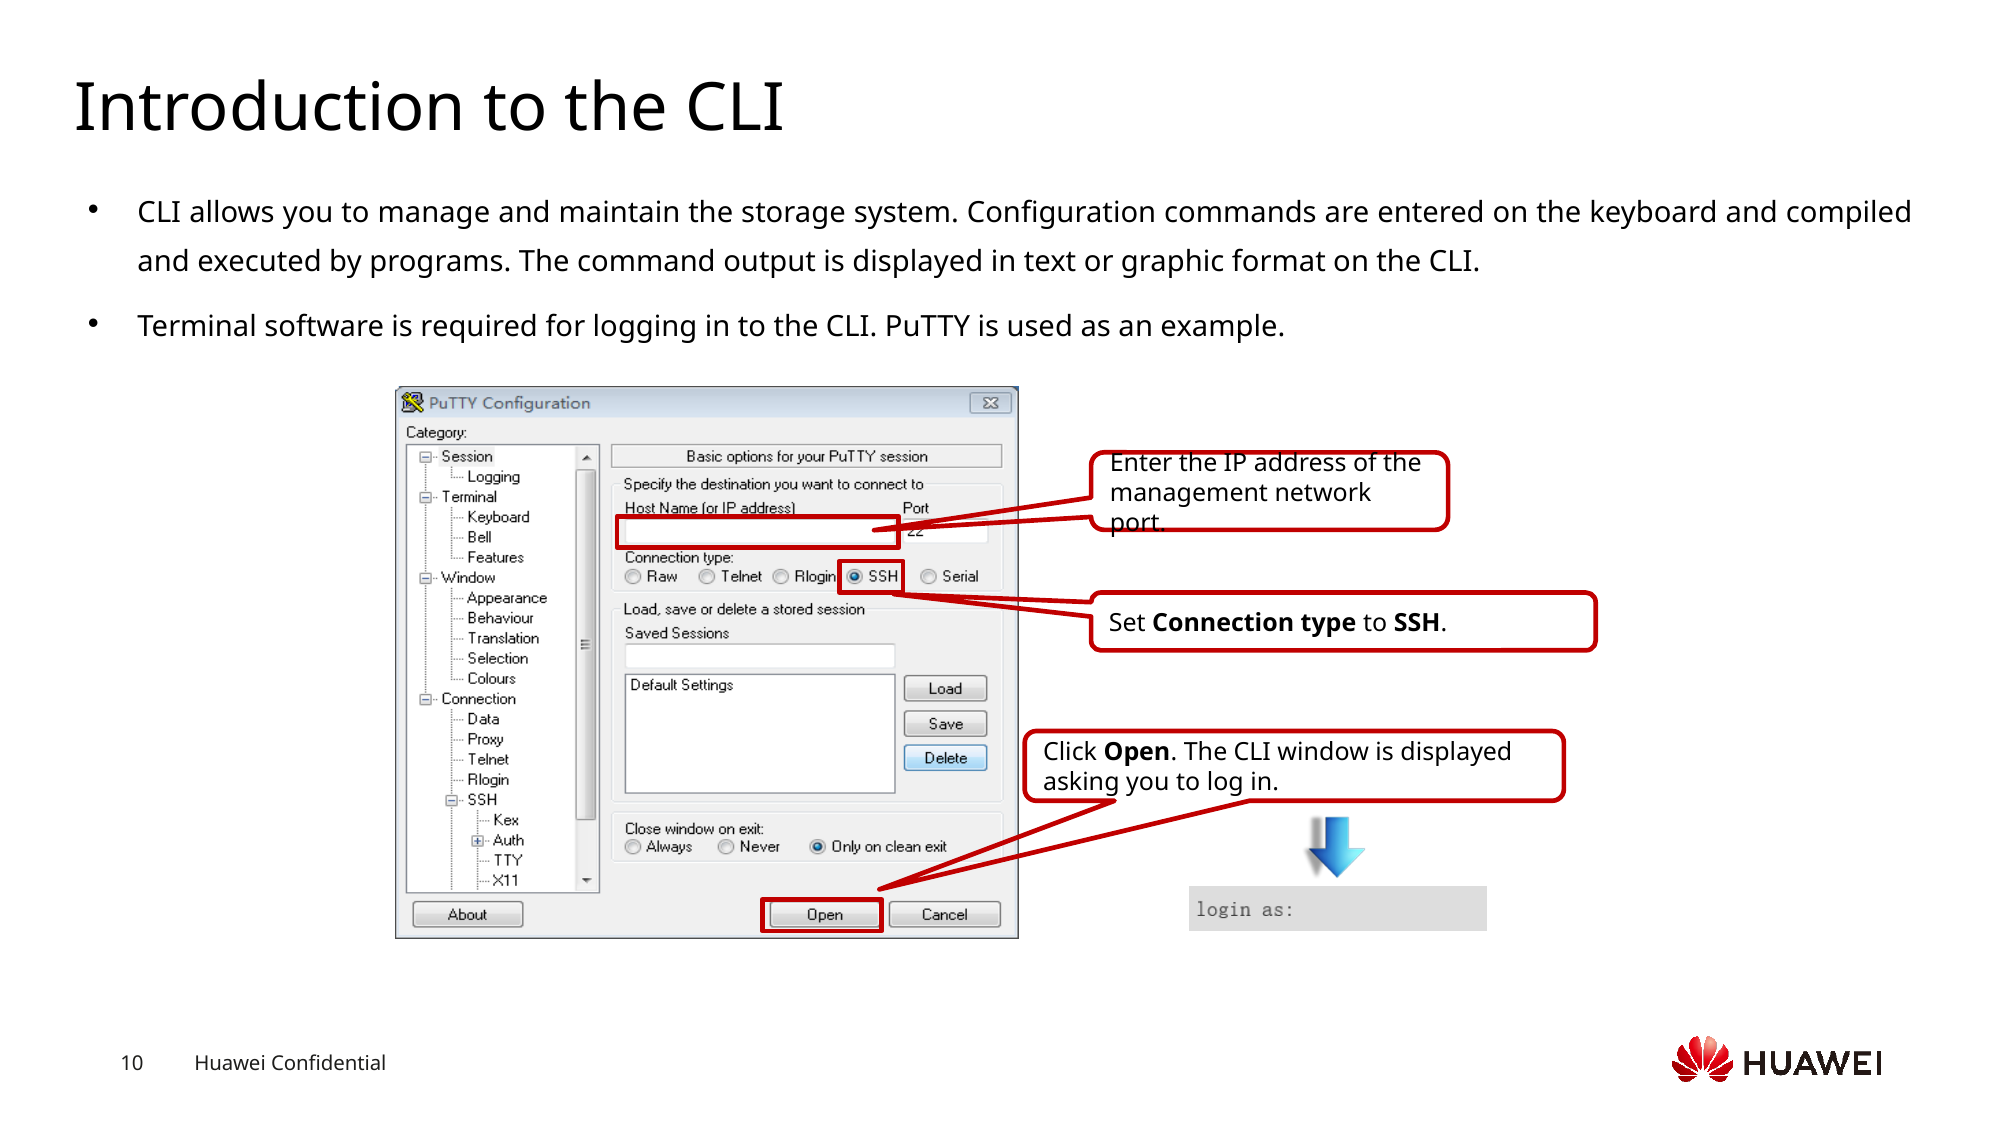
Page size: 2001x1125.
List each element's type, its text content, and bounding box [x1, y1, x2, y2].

title Introduction to the CLI [74, 73, 1928, 155]
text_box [395, 386, 1596, 939]
picture [1672, 1036, 1881, 1082]
list CLI allows you to manage and maintain the storage system. Configuration commands are entered on the keyboard and compiled and executed by programs. The command output is displayed in text or graphic format on the CLI. Terminal software is required for logging in to the CLI. PuTTY is used as an example. [74, 172, 1928, 973]
